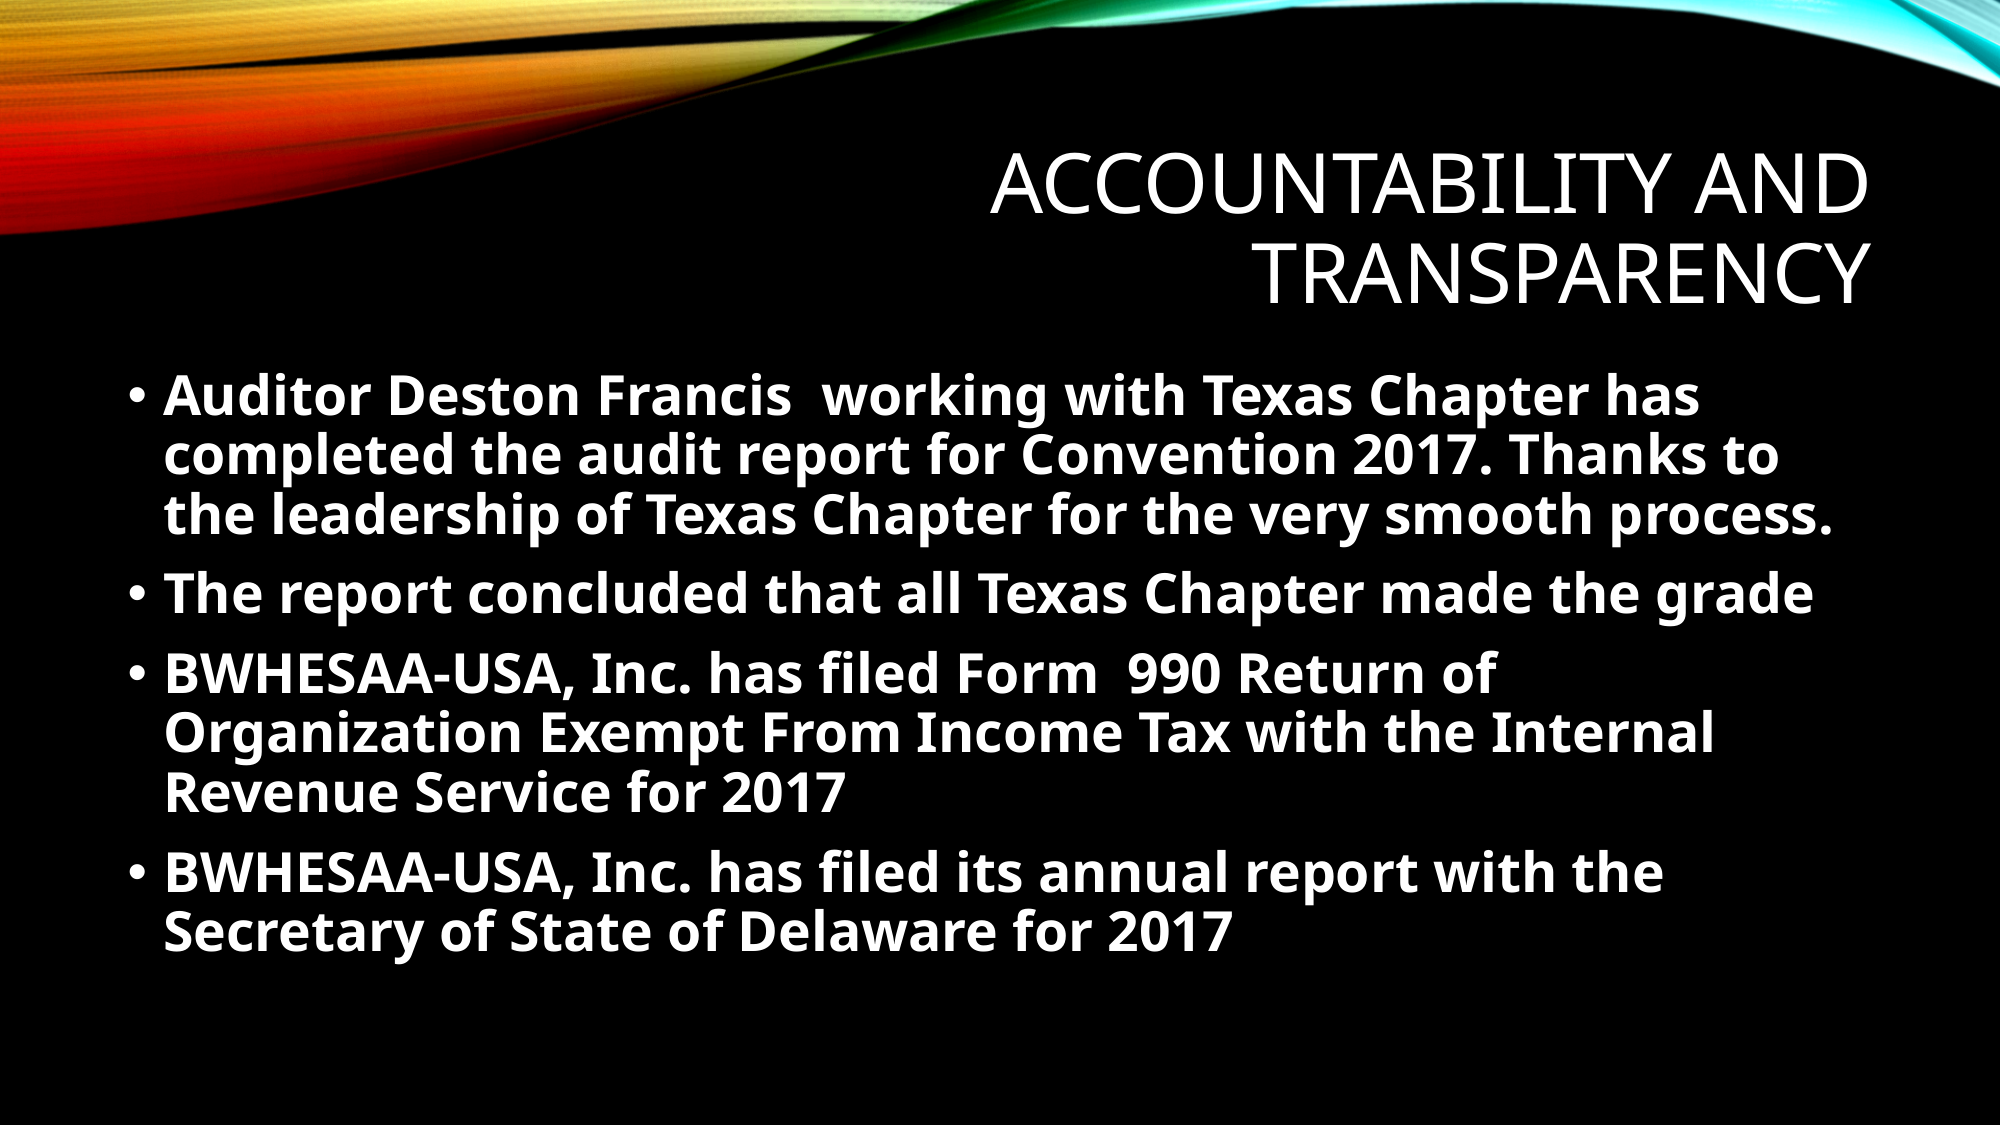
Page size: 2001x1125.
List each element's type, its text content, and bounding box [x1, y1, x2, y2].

title Accountability and Transparency [474, 125, 1888, 338]
picture [0, 0, 2000, 237]
list Auditor Deston Francis working with Texas Chapter has completed the audit report for Convention 2017. Thanks to the leadership of Texas Chapter for the very smooth process. The report concluded that all Texas Chapter made the grade BWHESAA-USA, Inc. has filed Form 990 Return of Organization Exempt From Income Tax with the Internal Revenue Service for 2017 BWHESAA-USA, Inc. has filed its annual report with the Secretary of State of Delaware for 2017 [112, 360, 1888, 1021]
